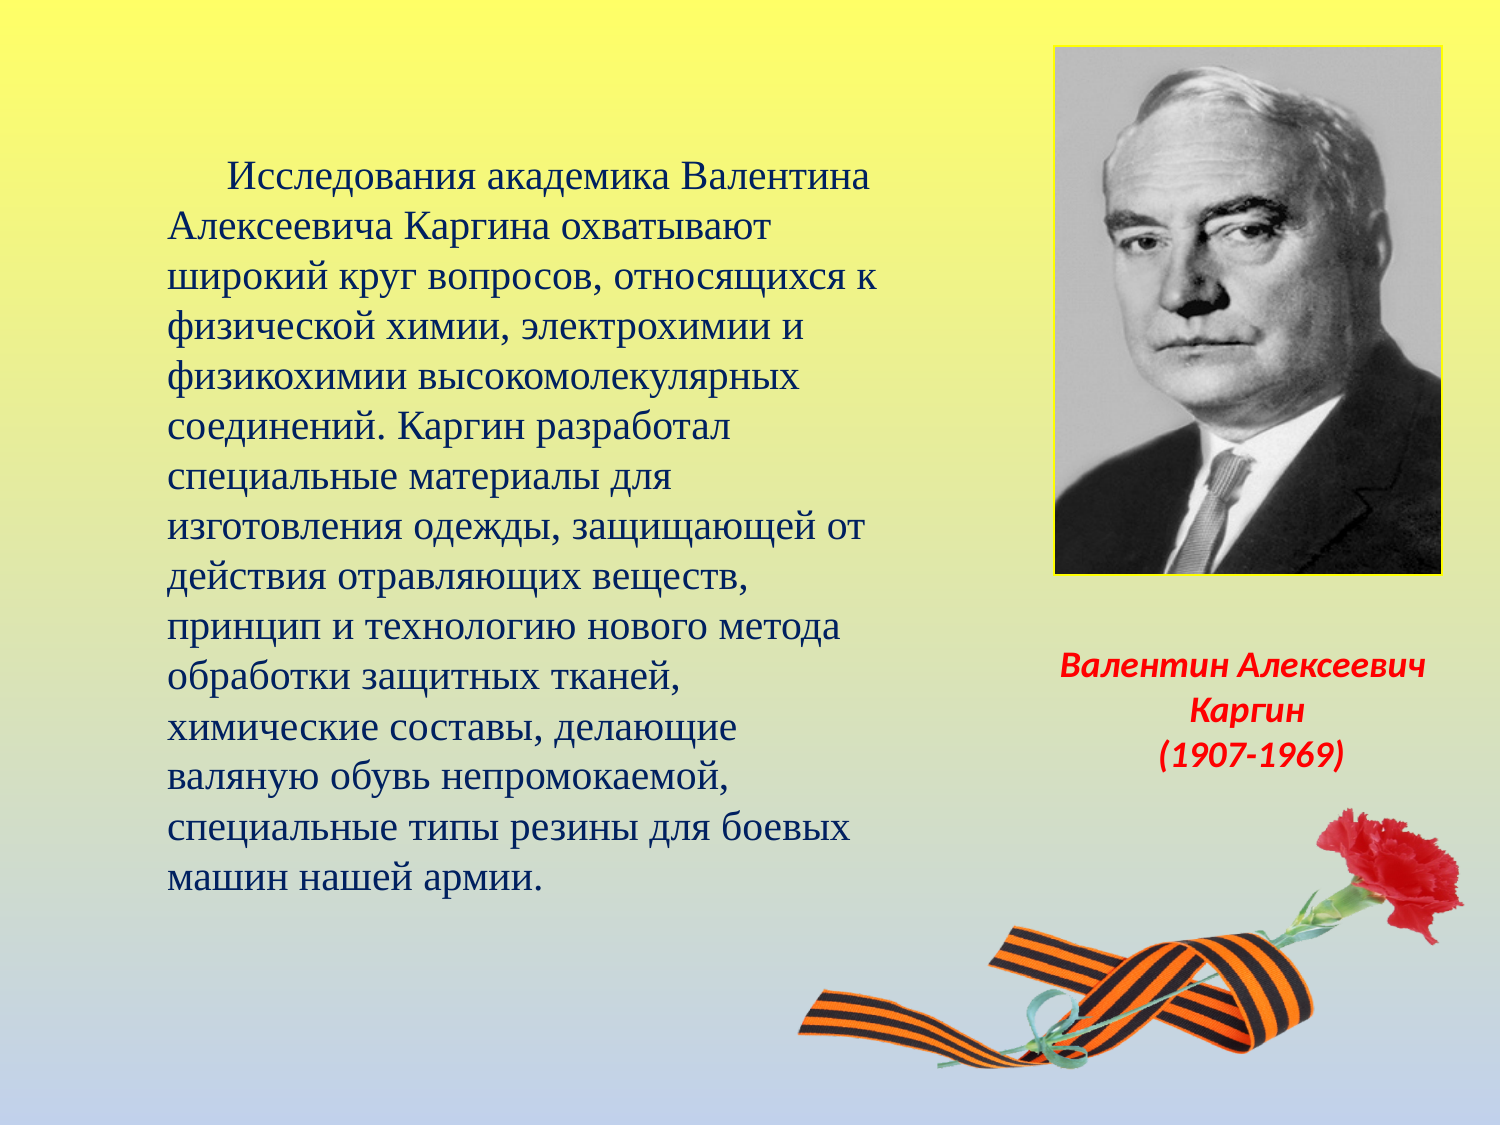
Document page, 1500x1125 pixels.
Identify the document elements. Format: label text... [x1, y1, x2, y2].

picture [1054, 46, 1442, 575]
text_box Исследования академика Валентина Алексеевича Каргина охватывают широкий круг вопросов, относящихся к физической химии, электрохимии и физикохимии высокомолекулярных соединений. Каргин разработал специальные материалы для изготовления одежды, защищающей от действия отравляющих веществ, принцип и технологию нового метода обработки защитных тканей, химические составы, делающие валяную обувь непромокаемой, специальные типы резины для боевых машин нашей армии. [152, 140, 903, 906]
picture [784, 773, 1466, 1099]
text_box Валентин Алексеевич Каргин (1907-1969) [1045, 632, 1450, 771]
